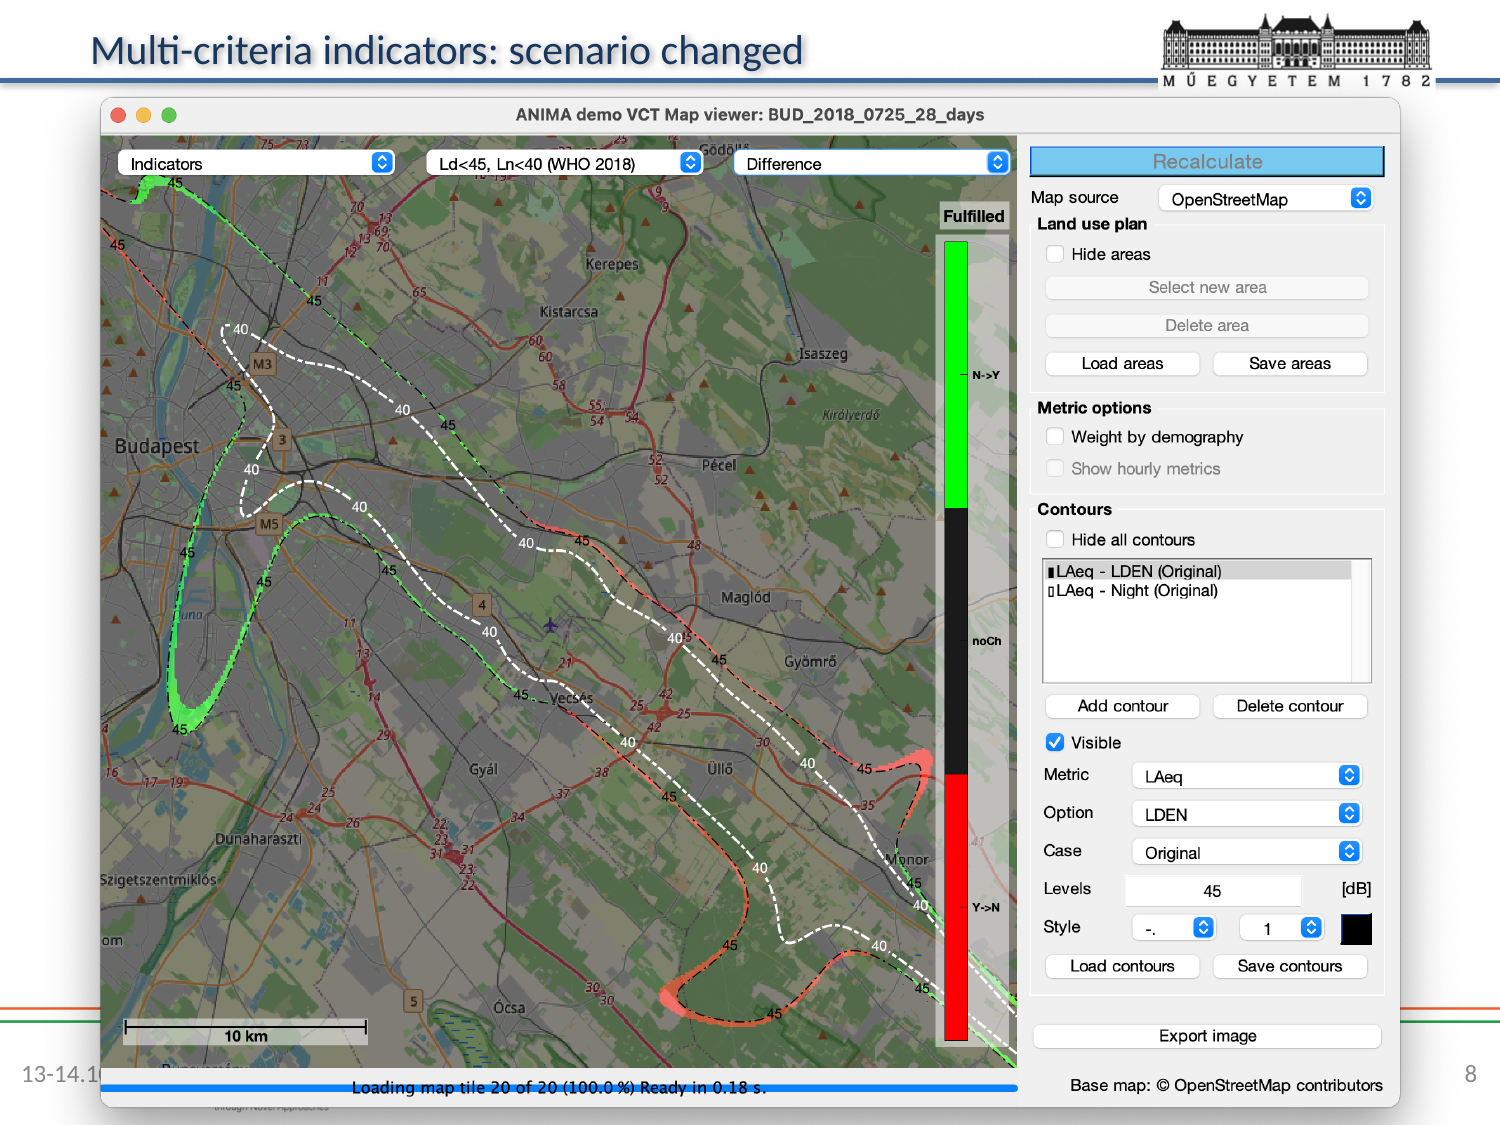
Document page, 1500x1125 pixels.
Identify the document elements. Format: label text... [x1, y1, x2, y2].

list Multi-criteria indicators: scenario changed [75, 15, 1425, 47]
slide_number 8 [1473, 1042, 1478, 1103]
picture [0, 0, 1500, 1125]
